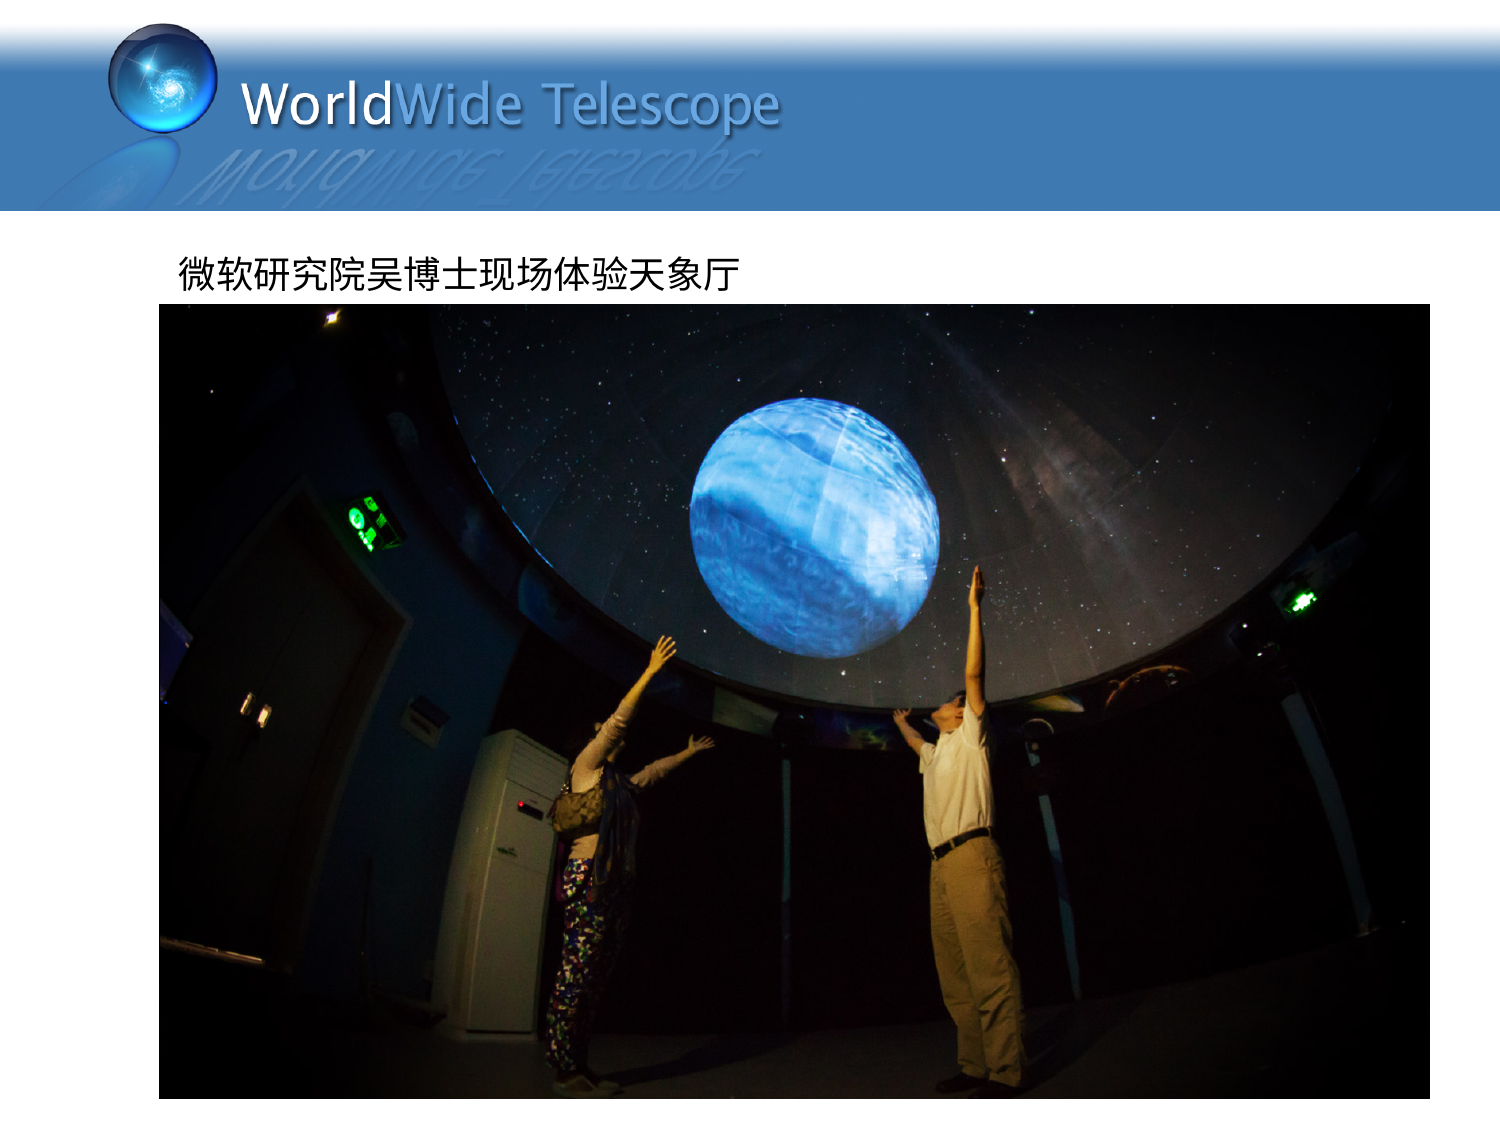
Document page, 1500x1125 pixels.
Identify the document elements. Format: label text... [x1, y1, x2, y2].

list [0, 0, 1500, 212]
text_box 微软研究院吴博士现场体验天象厅 [164, 244, 1430, 304]
picture [159, 304, 1430, 1099]
